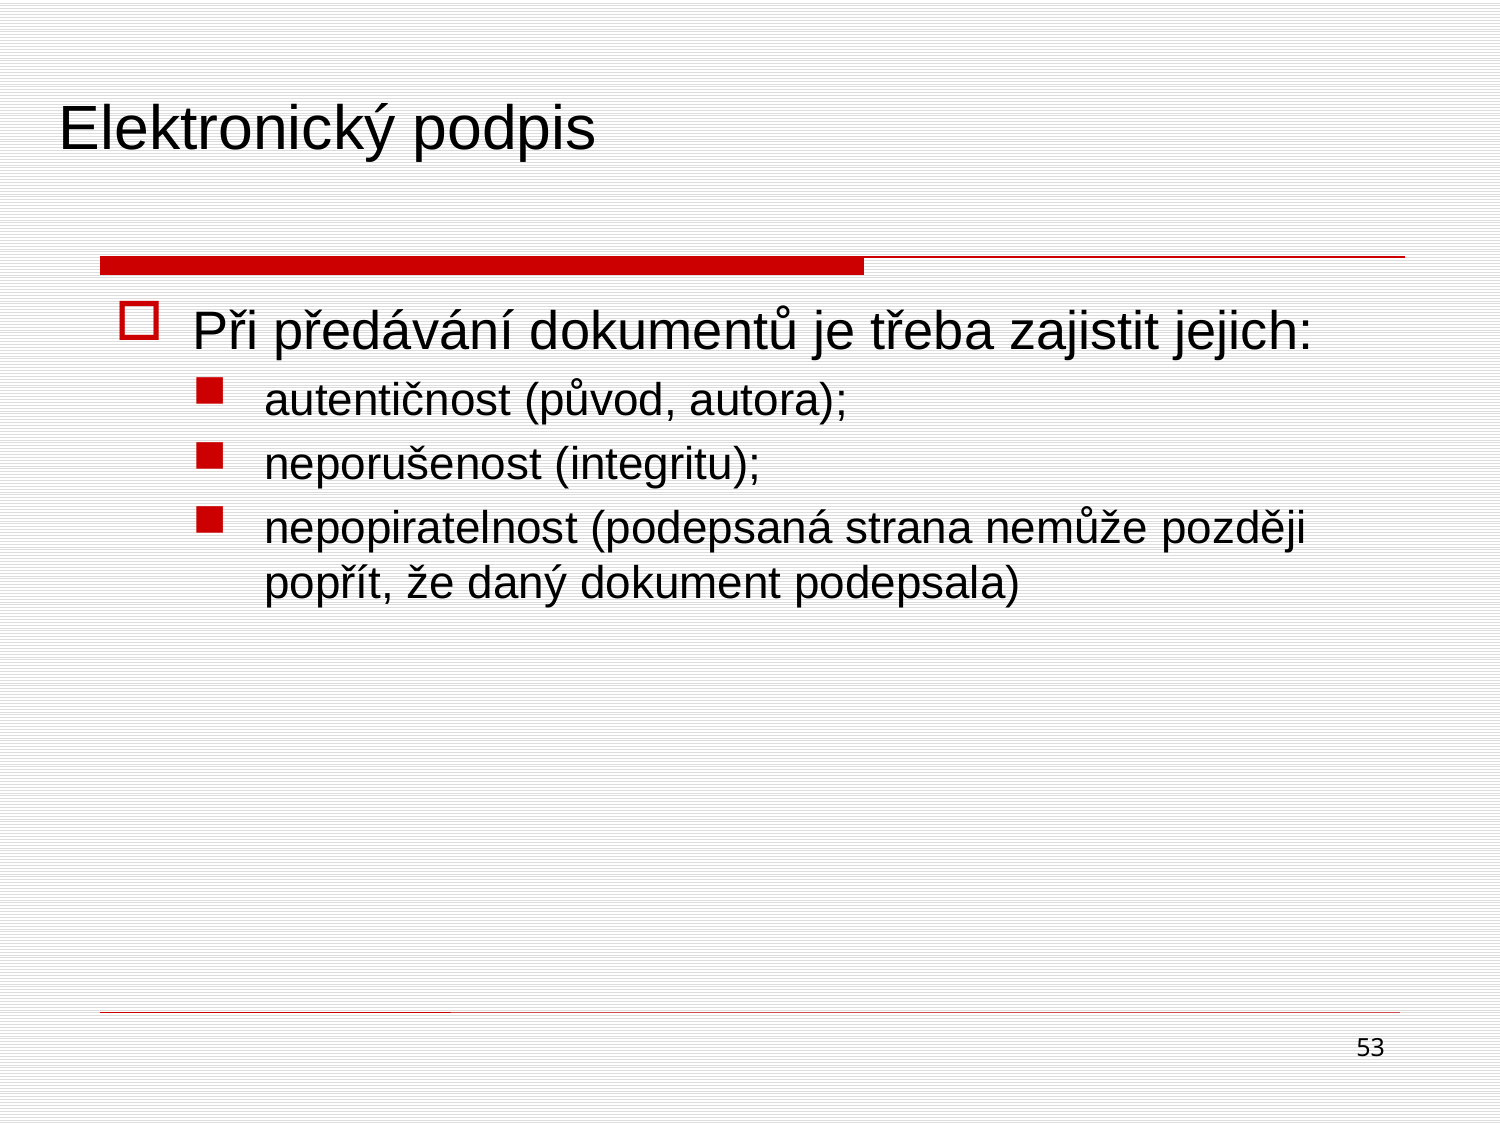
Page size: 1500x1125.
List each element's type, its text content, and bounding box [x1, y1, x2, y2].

slide_number 53 [1074, 1024, 1401, 1103]
title Elektronický podpis [43, 28, 1438, 170]
list Při předávání dokumentů je třeba zajistit jejich: autentičnost (původ, autora); neporušenost (integritu); nepopiratelnost (podepsaná strana nemůže později popřít, že daný dokument podepsala) [100, 287, 1463, 988]
